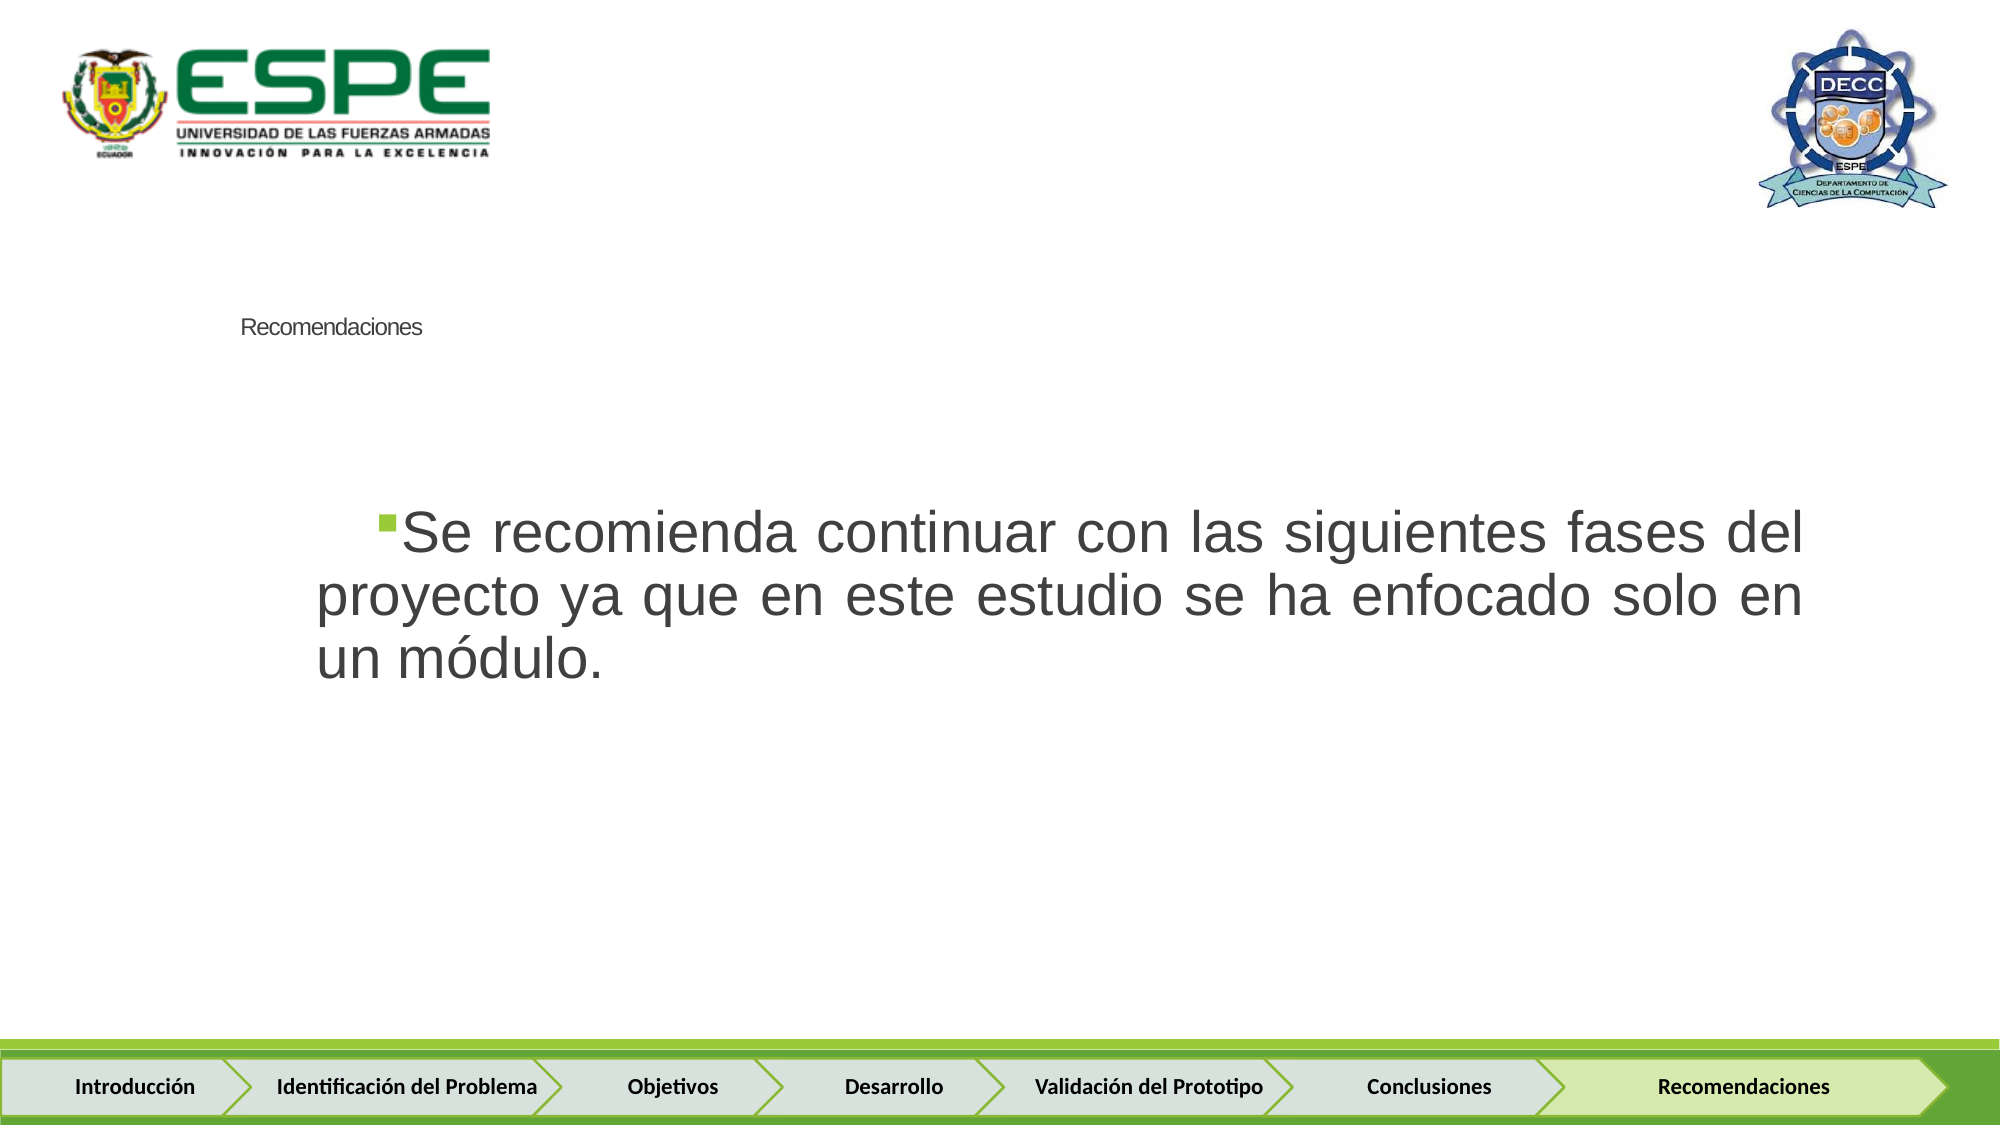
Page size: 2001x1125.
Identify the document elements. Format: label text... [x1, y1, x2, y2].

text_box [0, 1057, 1950, 1117]
picture [1758, 25, 1950, 209]
text_box Se recomienda continuar con las siguientes fases del proyecto ya que en este estudio se ha enfocado solo en un módulo. [316, 494, 1807, 1053]
picture [61, 47, 491, 160]
title Recomendaciones [225, 247, 1636, 348]
